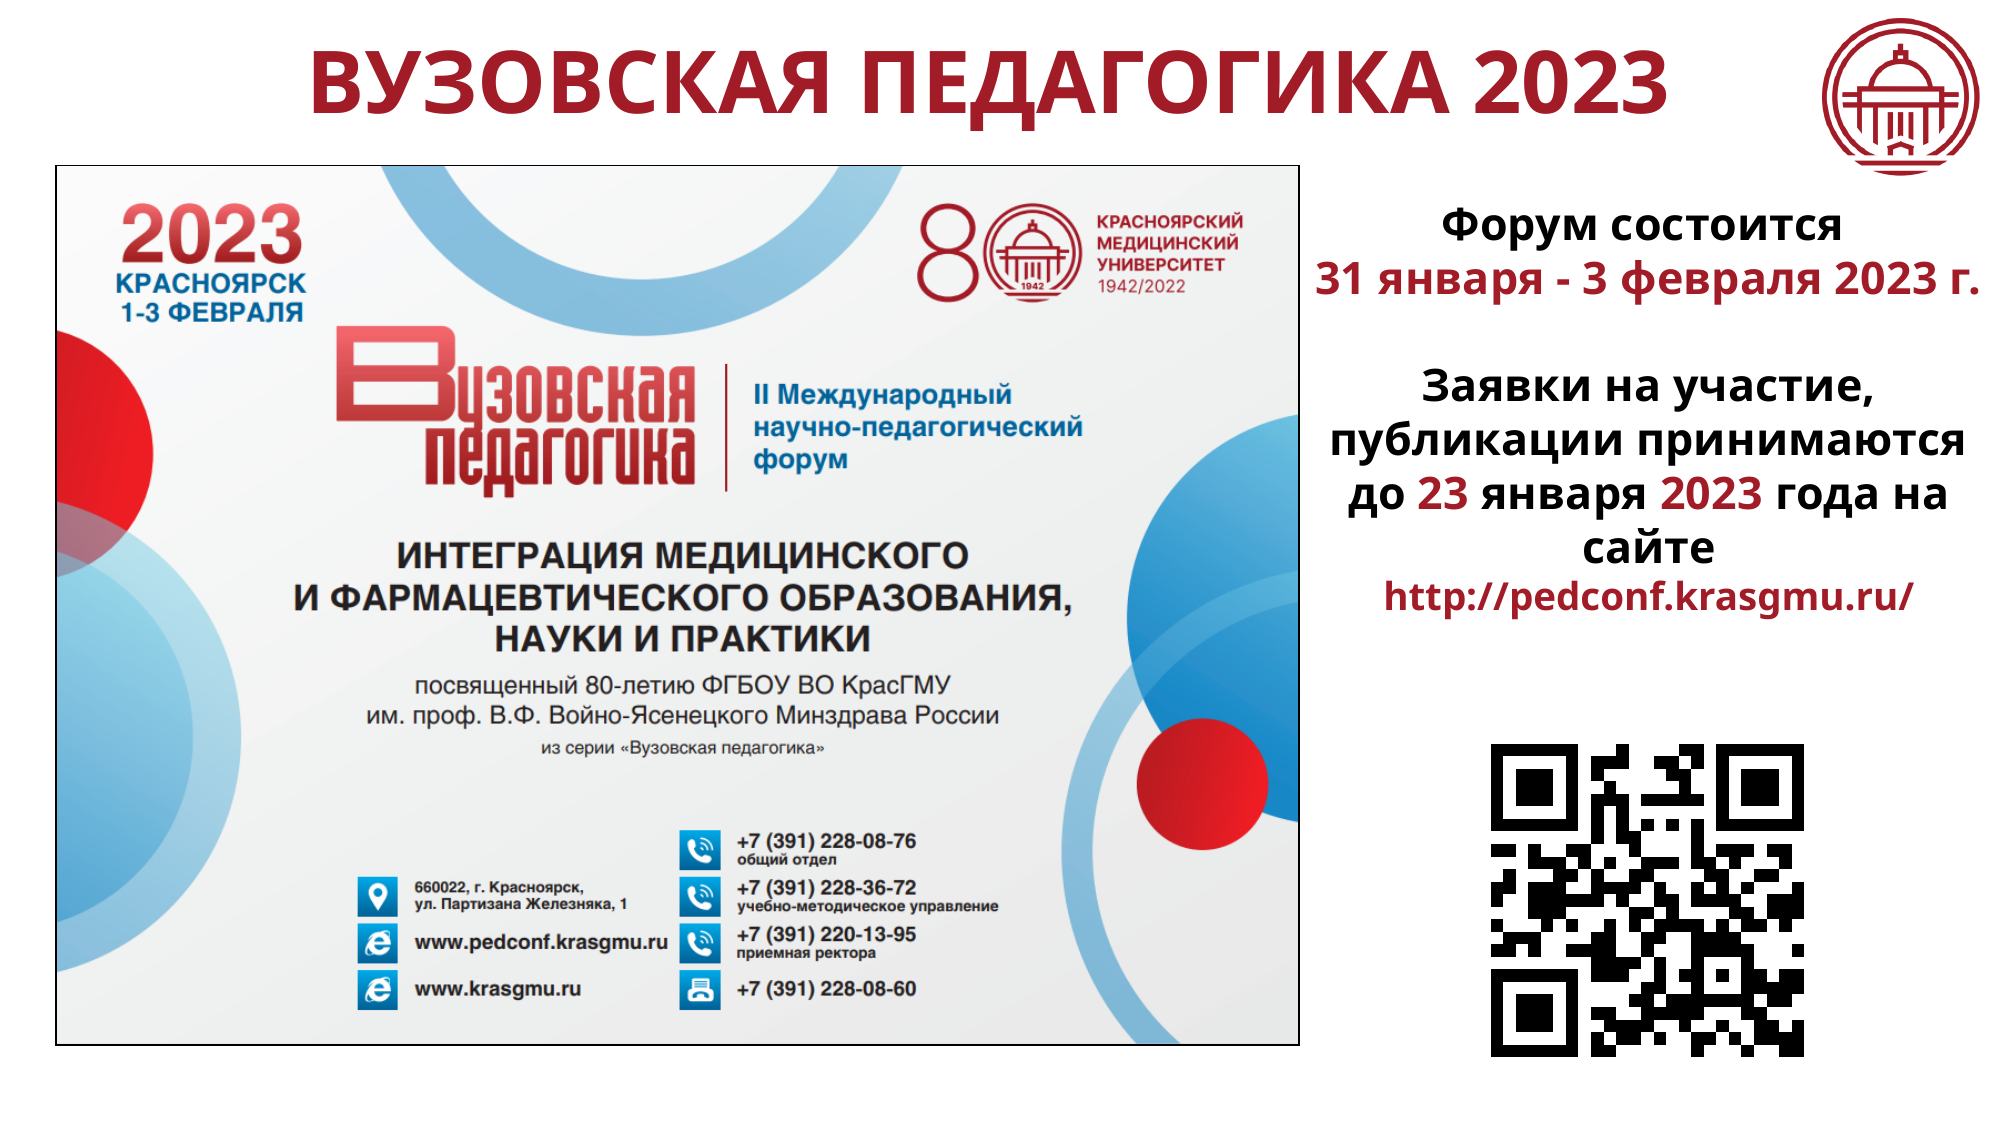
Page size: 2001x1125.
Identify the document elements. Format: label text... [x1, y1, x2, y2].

picture [1481, 736, 1817, 1066]
text_box Форум состоится 31 января - 3 февраля 2023 г. Заявки на участие, публикации принимаются до 23 января 2023 года на сайте http://pedconf.krasgmu.ru/ [1300, 188, 2000, 626]
picture [56, 166, 1298, 1045]
picture [1820, 17, 1980, 177]
text_box ВУЗОВСКАЯ ПЕДАГОГИКА 2023 [43, 19, 1820, 163]
